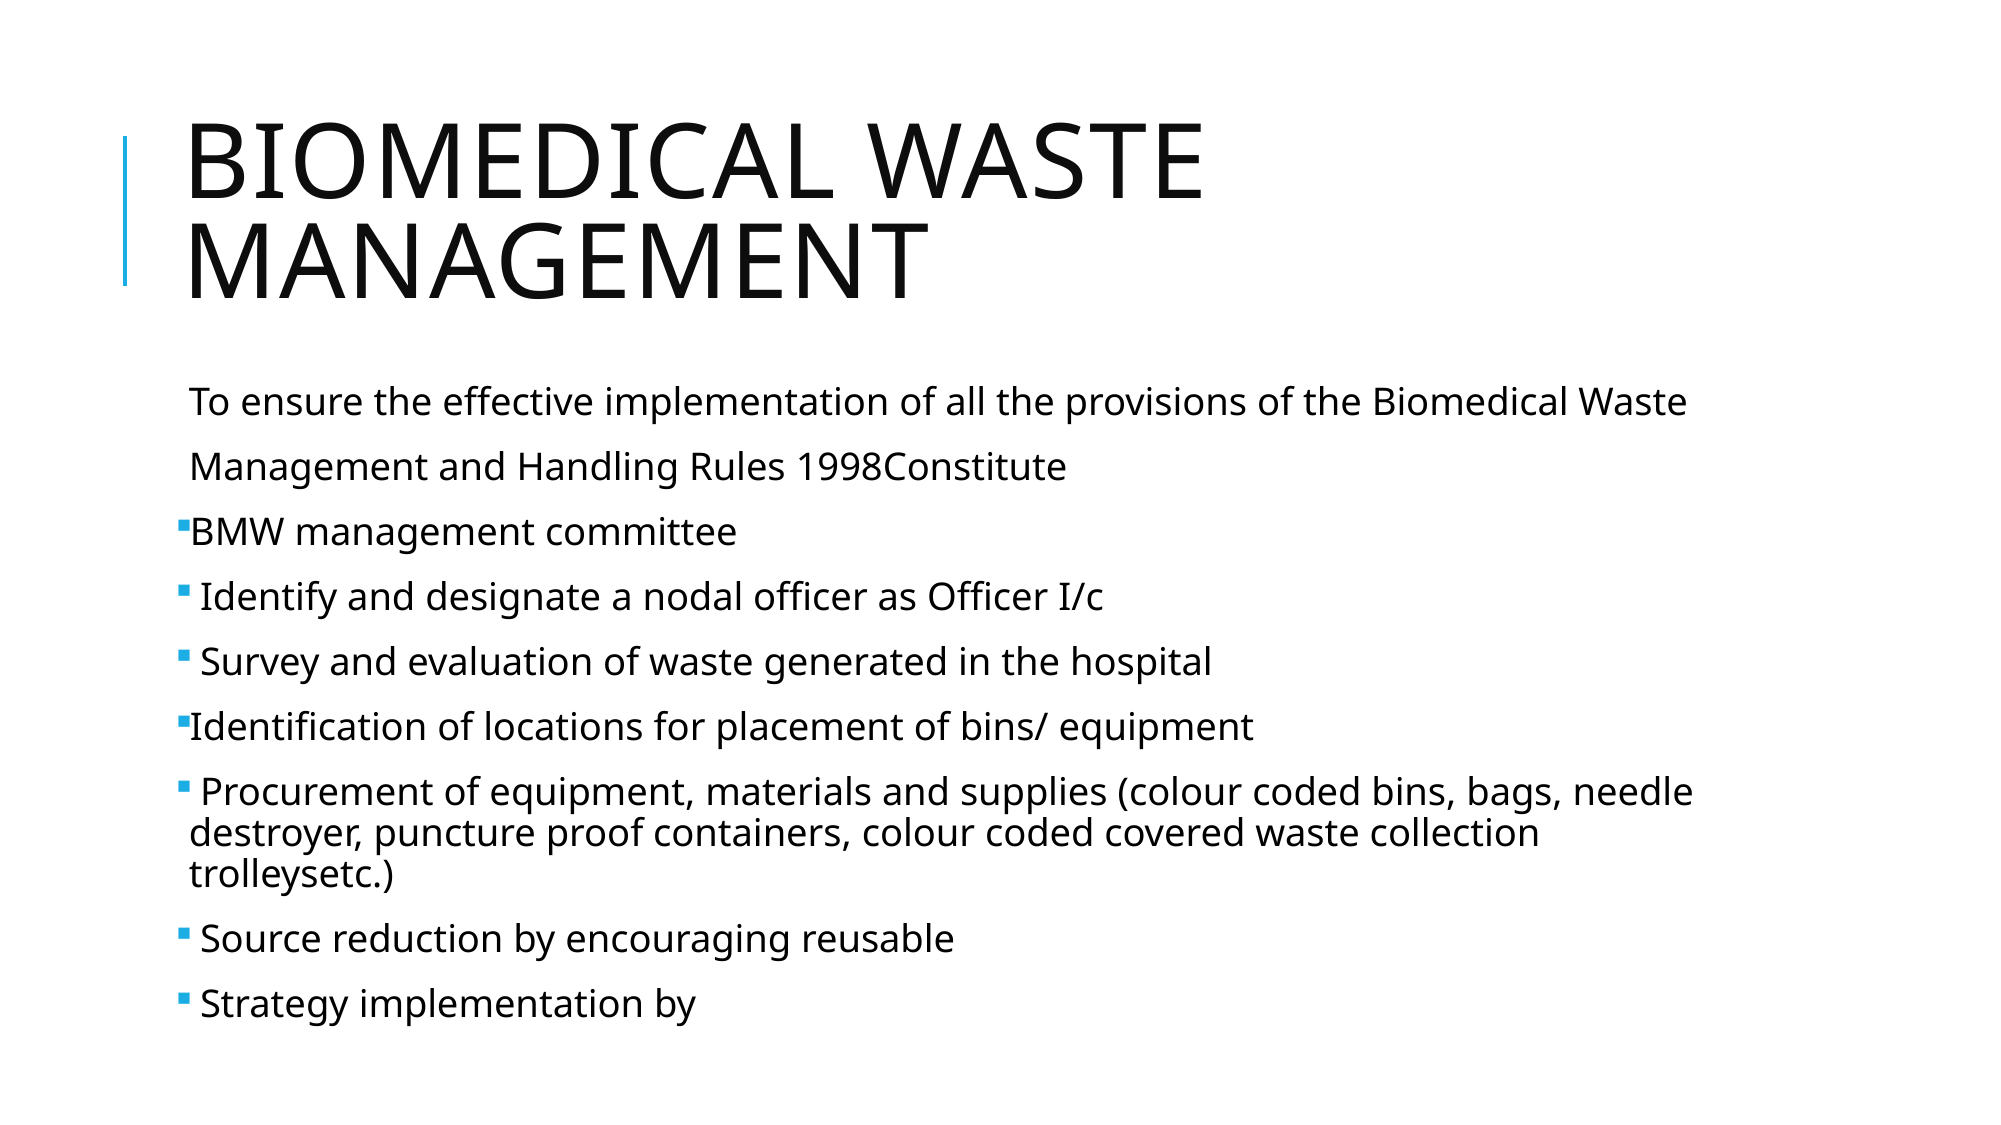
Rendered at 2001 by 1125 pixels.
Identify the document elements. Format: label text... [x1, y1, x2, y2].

list To ensure the effective implementation of all the provisions of the Biomedical Waste Management and Handling Rules 1998Constitute BMW management committee Identify and designate a nodal officer as Officer I/c Survey and evaluation of waste generated in the hospital Identification of locations for placement of bins/ equipment Procurement of equipment, materials and supplies (colour coded bins, bags, needle destroyer, puncture proof containers, colour coded covered waste collection trolleysetc.) Source reduction by encouraging reusable Strategy implementation by [168, 375, 1763, 1035]
title Biomedical Waste Management [168, 96, 1763, 342]
